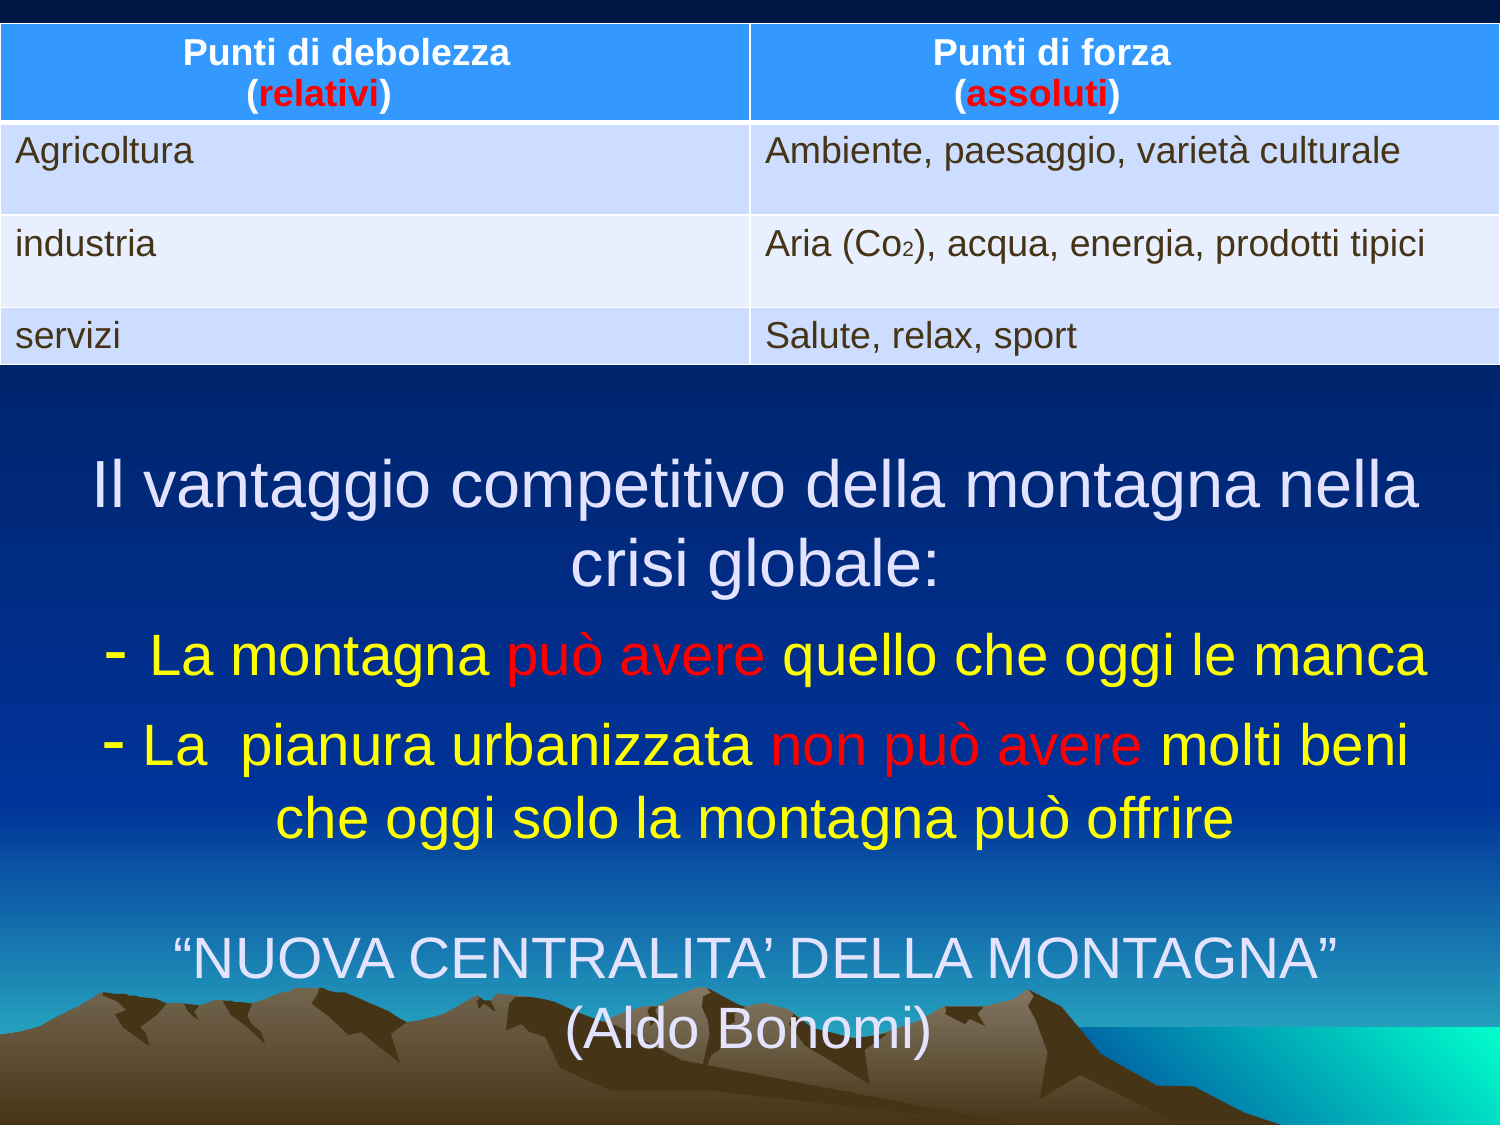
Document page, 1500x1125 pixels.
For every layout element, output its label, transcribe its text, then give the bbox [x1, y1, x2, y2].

table_cell Agricoltura [1, 125, 749, 214]
table_cell industria [1, 216, 749, 307]
table_cell Aria (Co2), acqua, energia, prodotti tipici [751, 216, 1499, 307]
table_cell Salute, relax, sport [751, 308, 1499, 364]
table_cell servizi [1, 308, 749, 364]
table_header Punti di forza (assoluti) [751, 24, 1499, 120]
title Il vantaggio competitivo della montagna nella crisi globale: - La montagna può avere quello che oggi le manca - La pianura urbanizzata non può avere molti beni che oggi solo la montagna può offrire “NUOVA CENTRALITA’ DELLA MONTAGNA” (Aldo Bonomi) [0, 365, 1477, 1125]
table_cell Ambiente, paesaggio, varietà culturale [751, 125, 1499, 214]
table_header Punti di debolezza (relativi) [1, 24, 749, 120]
